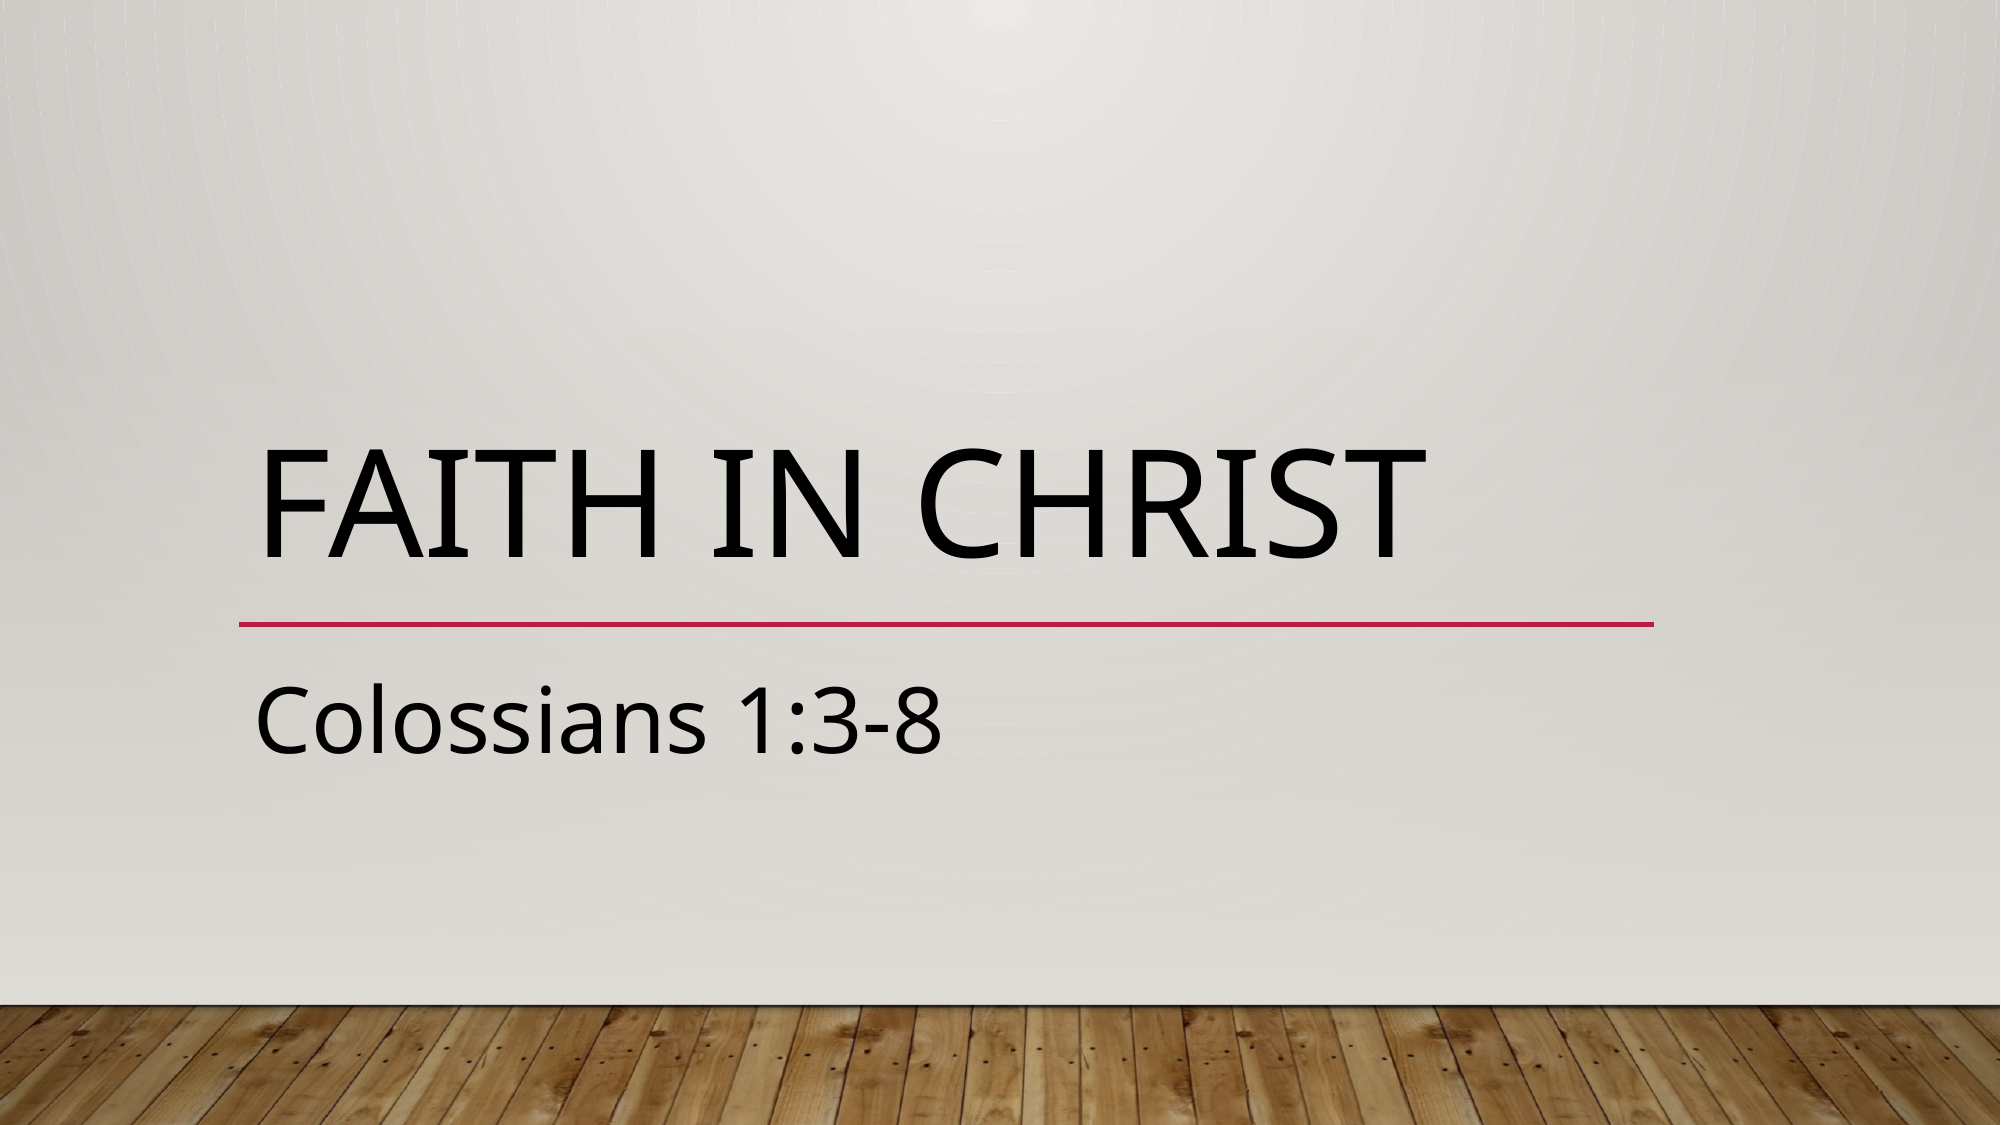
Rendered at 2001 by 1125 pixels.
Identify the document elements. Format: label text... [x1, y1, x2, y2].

title Faith in Christ [238, 288, 1657, 598]
picture [0, 1005, 2000, 1125]
list Colossians 1:3-8 [238, 624, 1655, 791]
